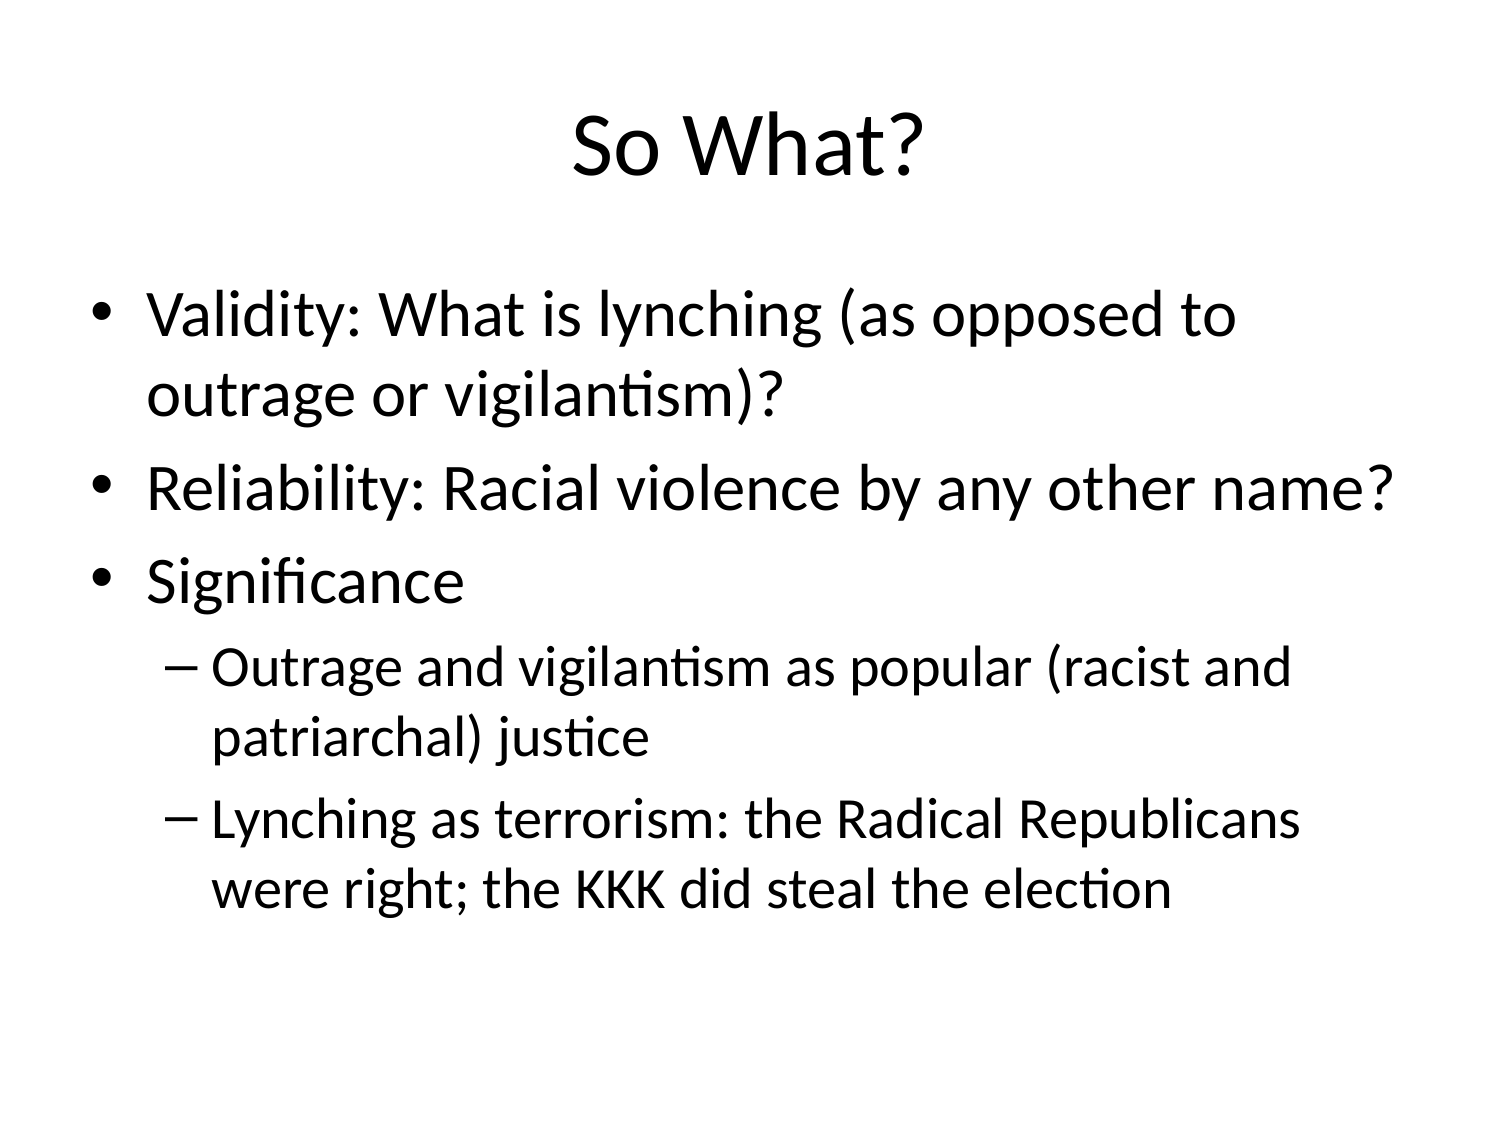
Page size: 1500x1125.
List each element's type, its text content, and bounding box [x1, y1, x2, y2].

title So What? [75, 45, 1425, 233]
list Validity: What is lynching (as opposed to outrage or vigilantism)? Reliability: Racial violence by any other name? Significance Outrage and vigilantism as popular (racist and patriarchal) justice Lynching as terrorism: the Radical Republicans were right; the KKK did steal the election [75, 262, 1425, 1005]
